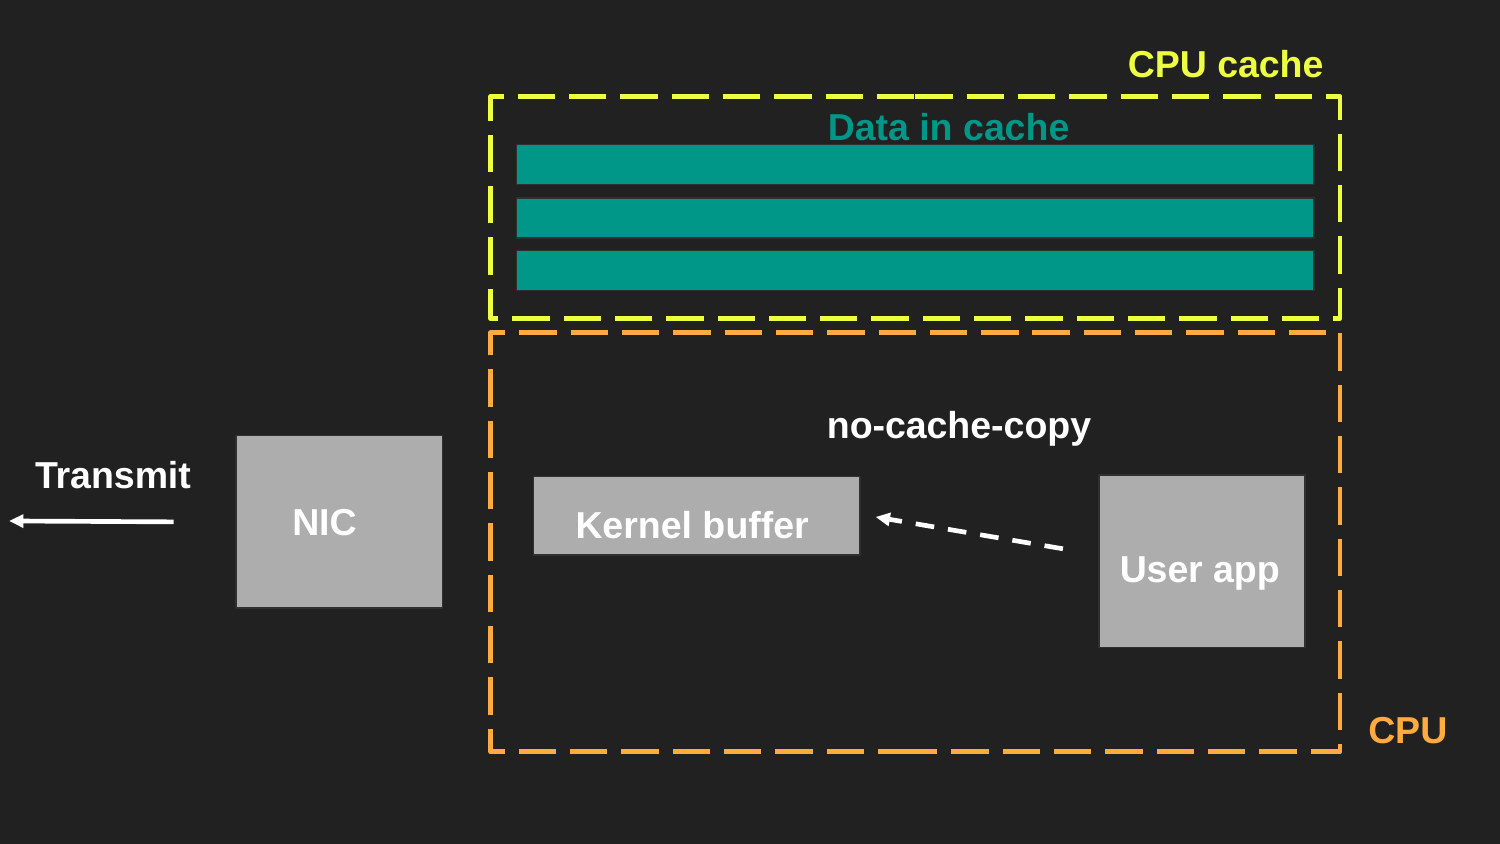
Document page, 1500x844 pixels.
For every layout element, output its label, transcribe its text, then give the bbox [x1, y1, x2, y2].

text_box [235, 24, 1478, 770]
text_box Transmit [19, 435, 227, 499]
